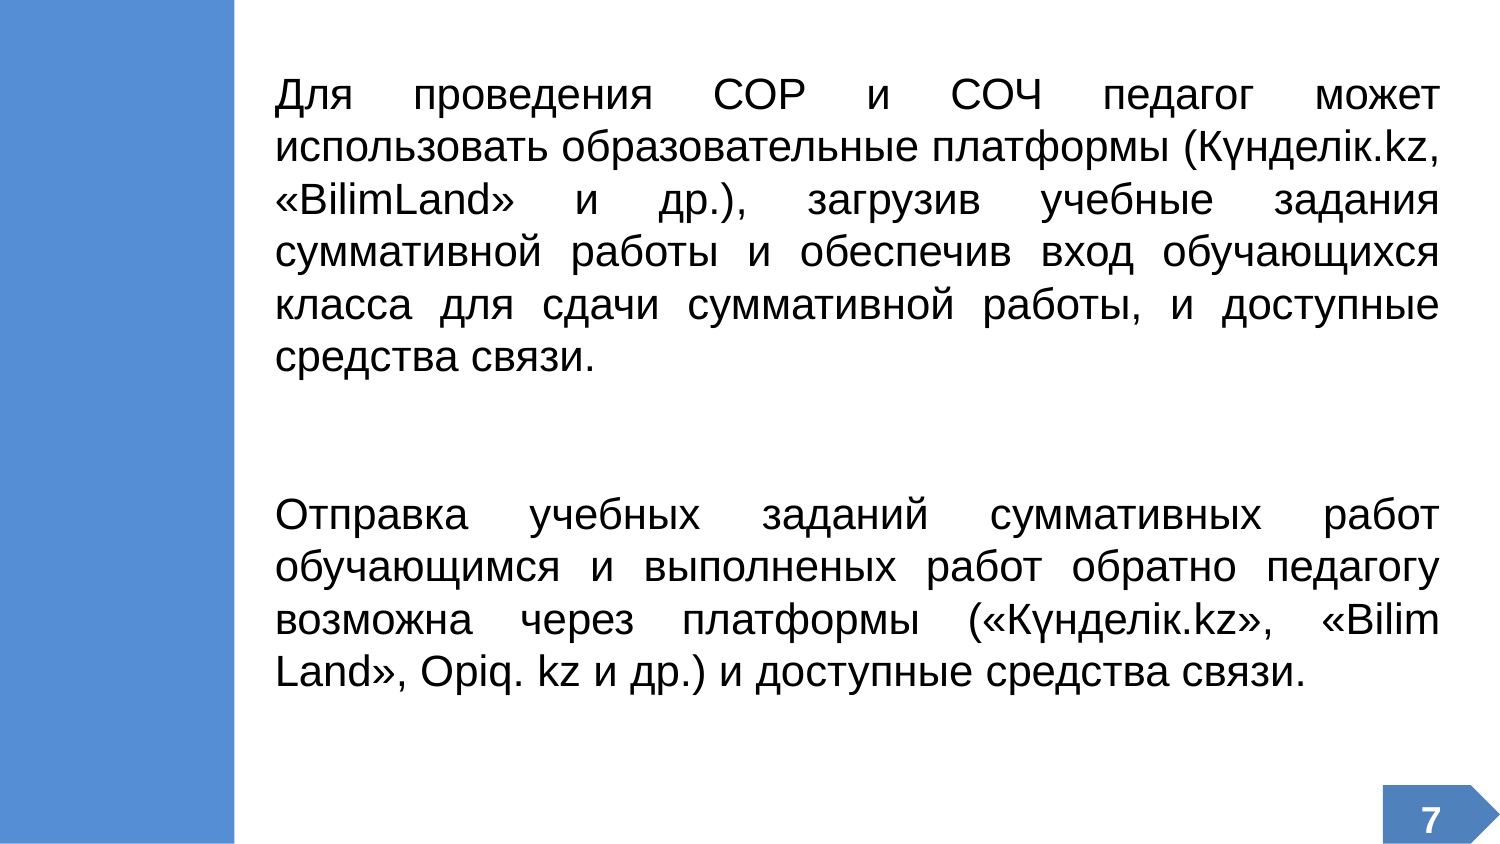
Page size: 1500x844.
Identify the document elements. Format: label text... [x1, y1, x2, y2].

text_box 7 [1406, 788, 1500, 844]
text_box [1380, 782, 1477, 844]
text_box [0, 0, 236, 844]
text_box Для проведения СОР и СОЧ педагог может использовать образовательные платформы (Күнделік.kz, «BilimLand» и др.), загрузив учебные задания суммативной работы и обеспечив вход обучающихся класса для сдачи суммативной работы, и доступные средства связи. Отправка учебных заданий суммативных работ обучающимся и выполненых работ обратно педагогу возможна через платформы («Күнделік.kz», «Bilim Land», Оpiq. kz и др.) и доступные средства связи. [260, 58, 1456, 756]
